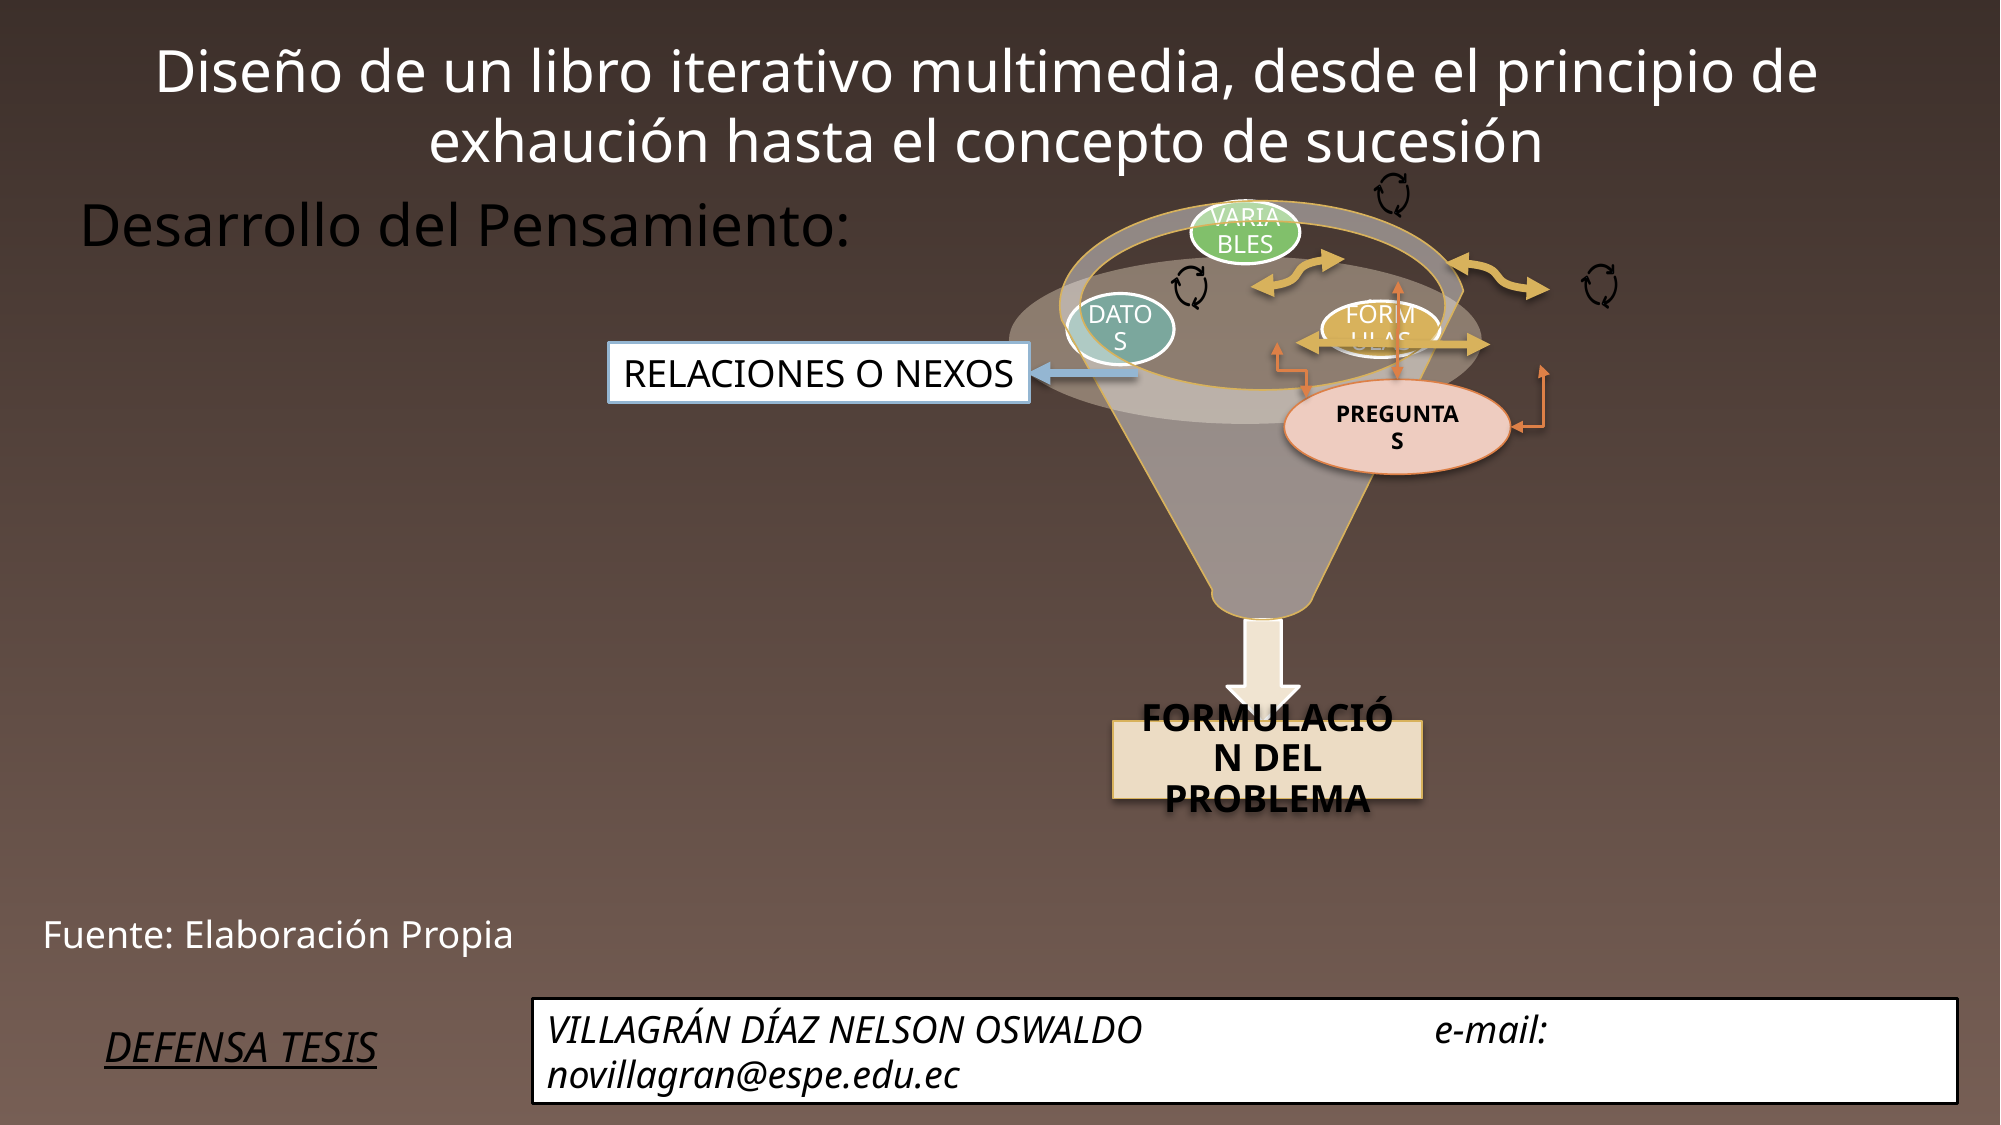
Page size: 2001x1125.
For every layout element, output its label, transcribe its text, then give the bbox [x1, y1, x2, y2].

text_box VILLAGRÁN DÍAZ NELSON OSWALDO e-mail: novillagran@espe.edu.ec [531, 997, 1959, 1105]
subtitle Diseño de un libro iterativo multimedia, desde el principio de exhaución hasta el concepto de sucesión Desarrollo del Pensamiento: [64, 16, 1910, 276]
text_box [627, 161, 1835, 958]
text_box DEFENSA TESIS [30, 1013, 452, 1079]
text_box Fuente: Elaboración Propia [27, 903, 623, 964]
